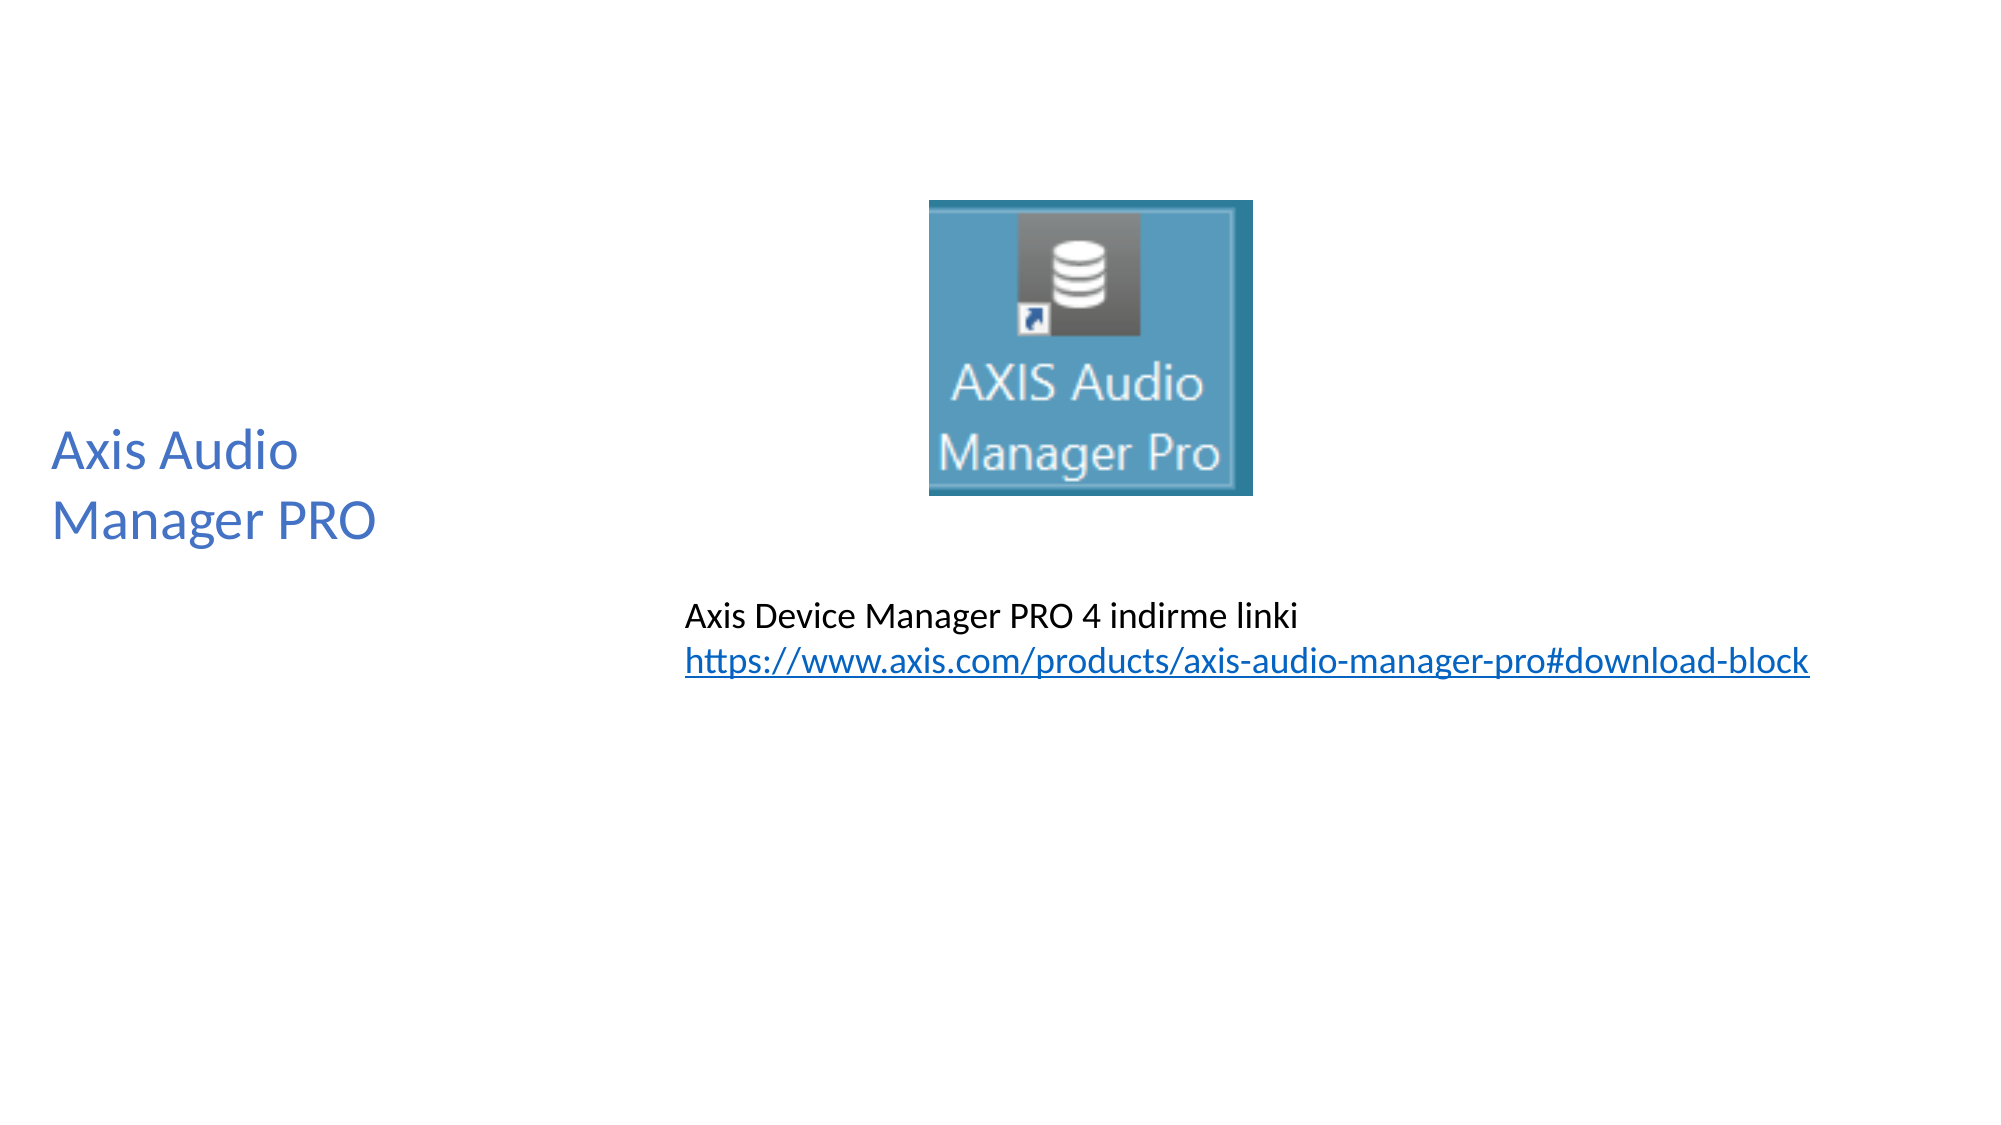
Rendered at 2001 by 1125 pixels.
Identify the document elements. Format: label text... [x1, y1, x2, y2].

text_box Axis Audio Manager PRO [36, 403, 440, 559]
text_box Axis Device Manager PRO 4 indirme linki https://www.axis.com/products/axis-audio-manager-pro#download-block [670, 583, 1825, 779]
picture [929, 200, 1253, 496]
